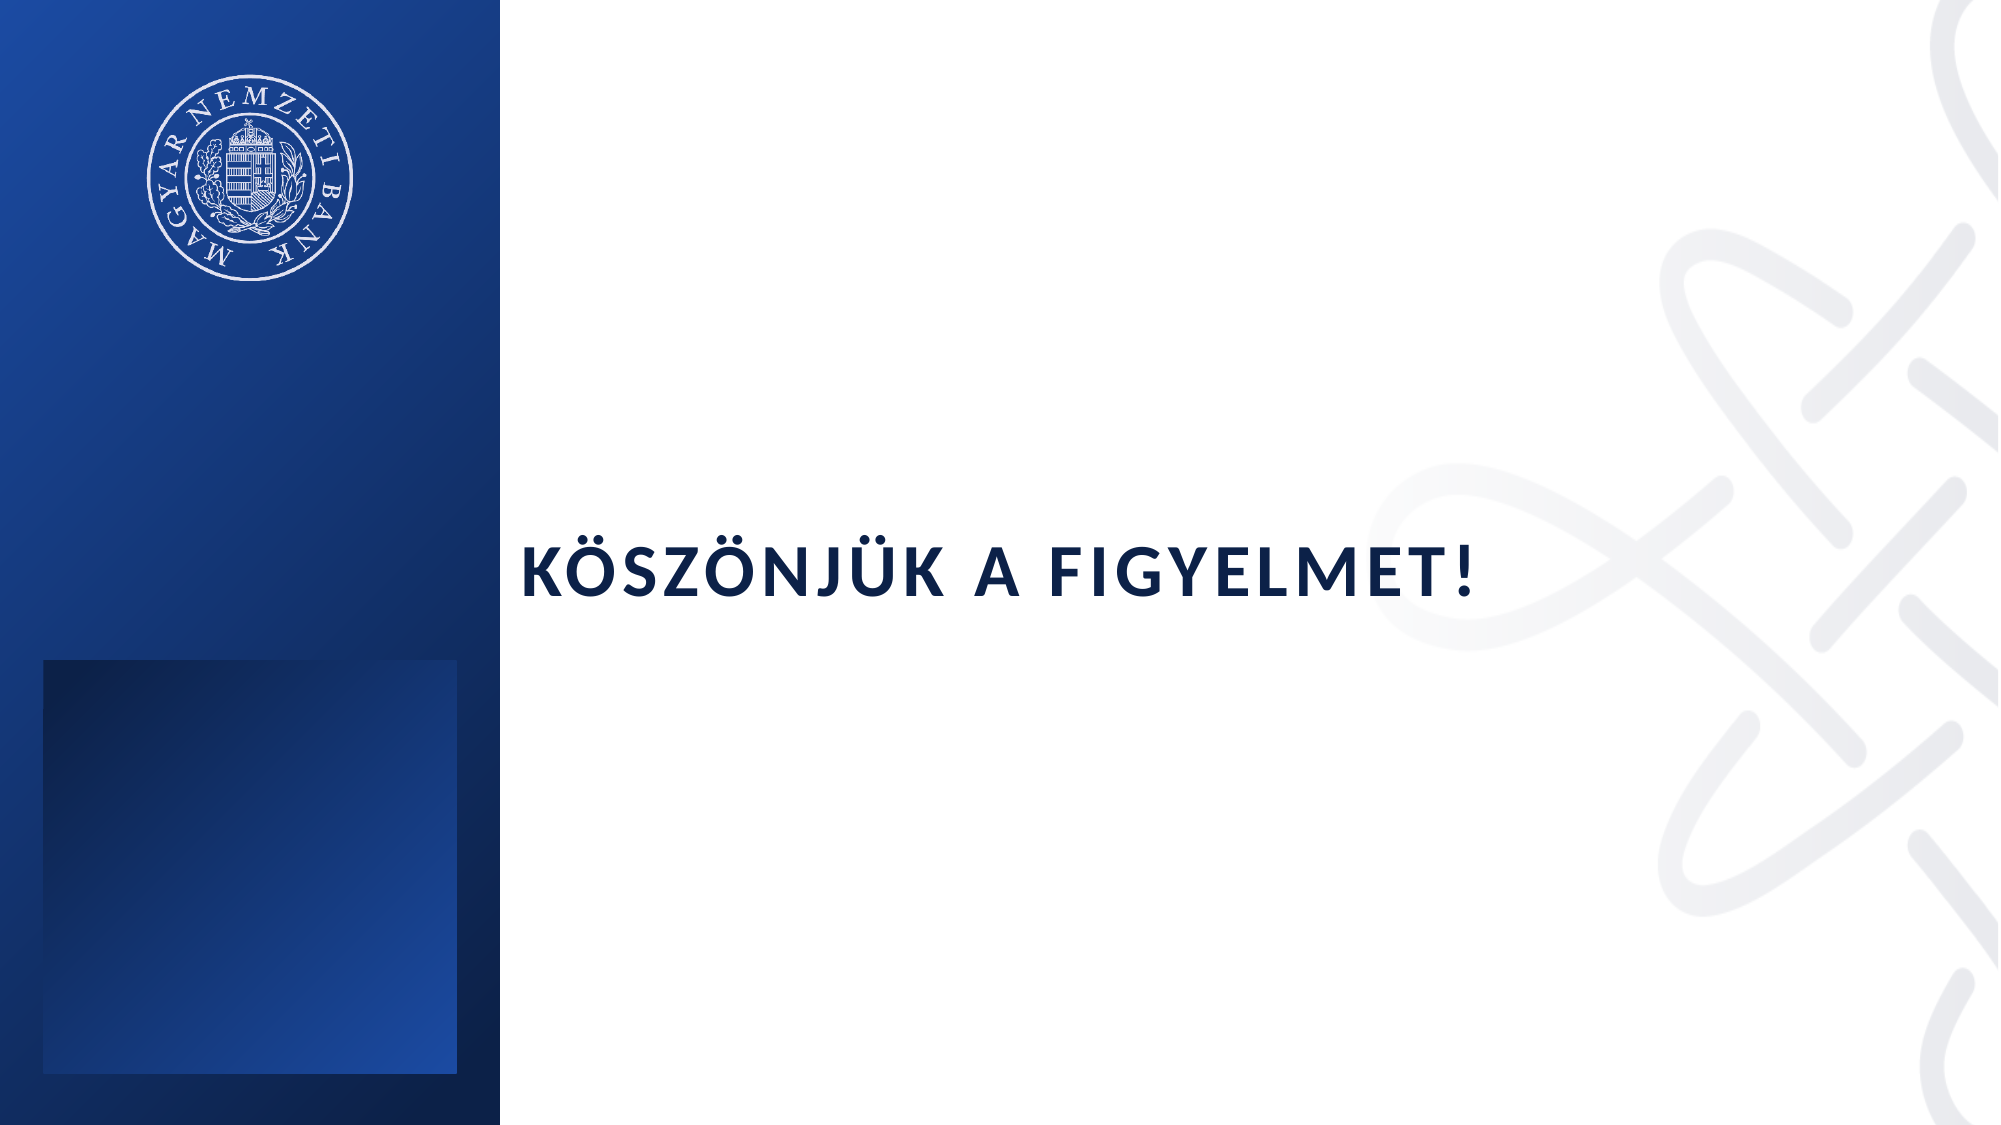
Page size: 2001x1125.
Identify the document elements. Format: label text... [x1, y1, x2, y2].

title Köszönjük a figyelmet! [506, 457, 1529, 668]
